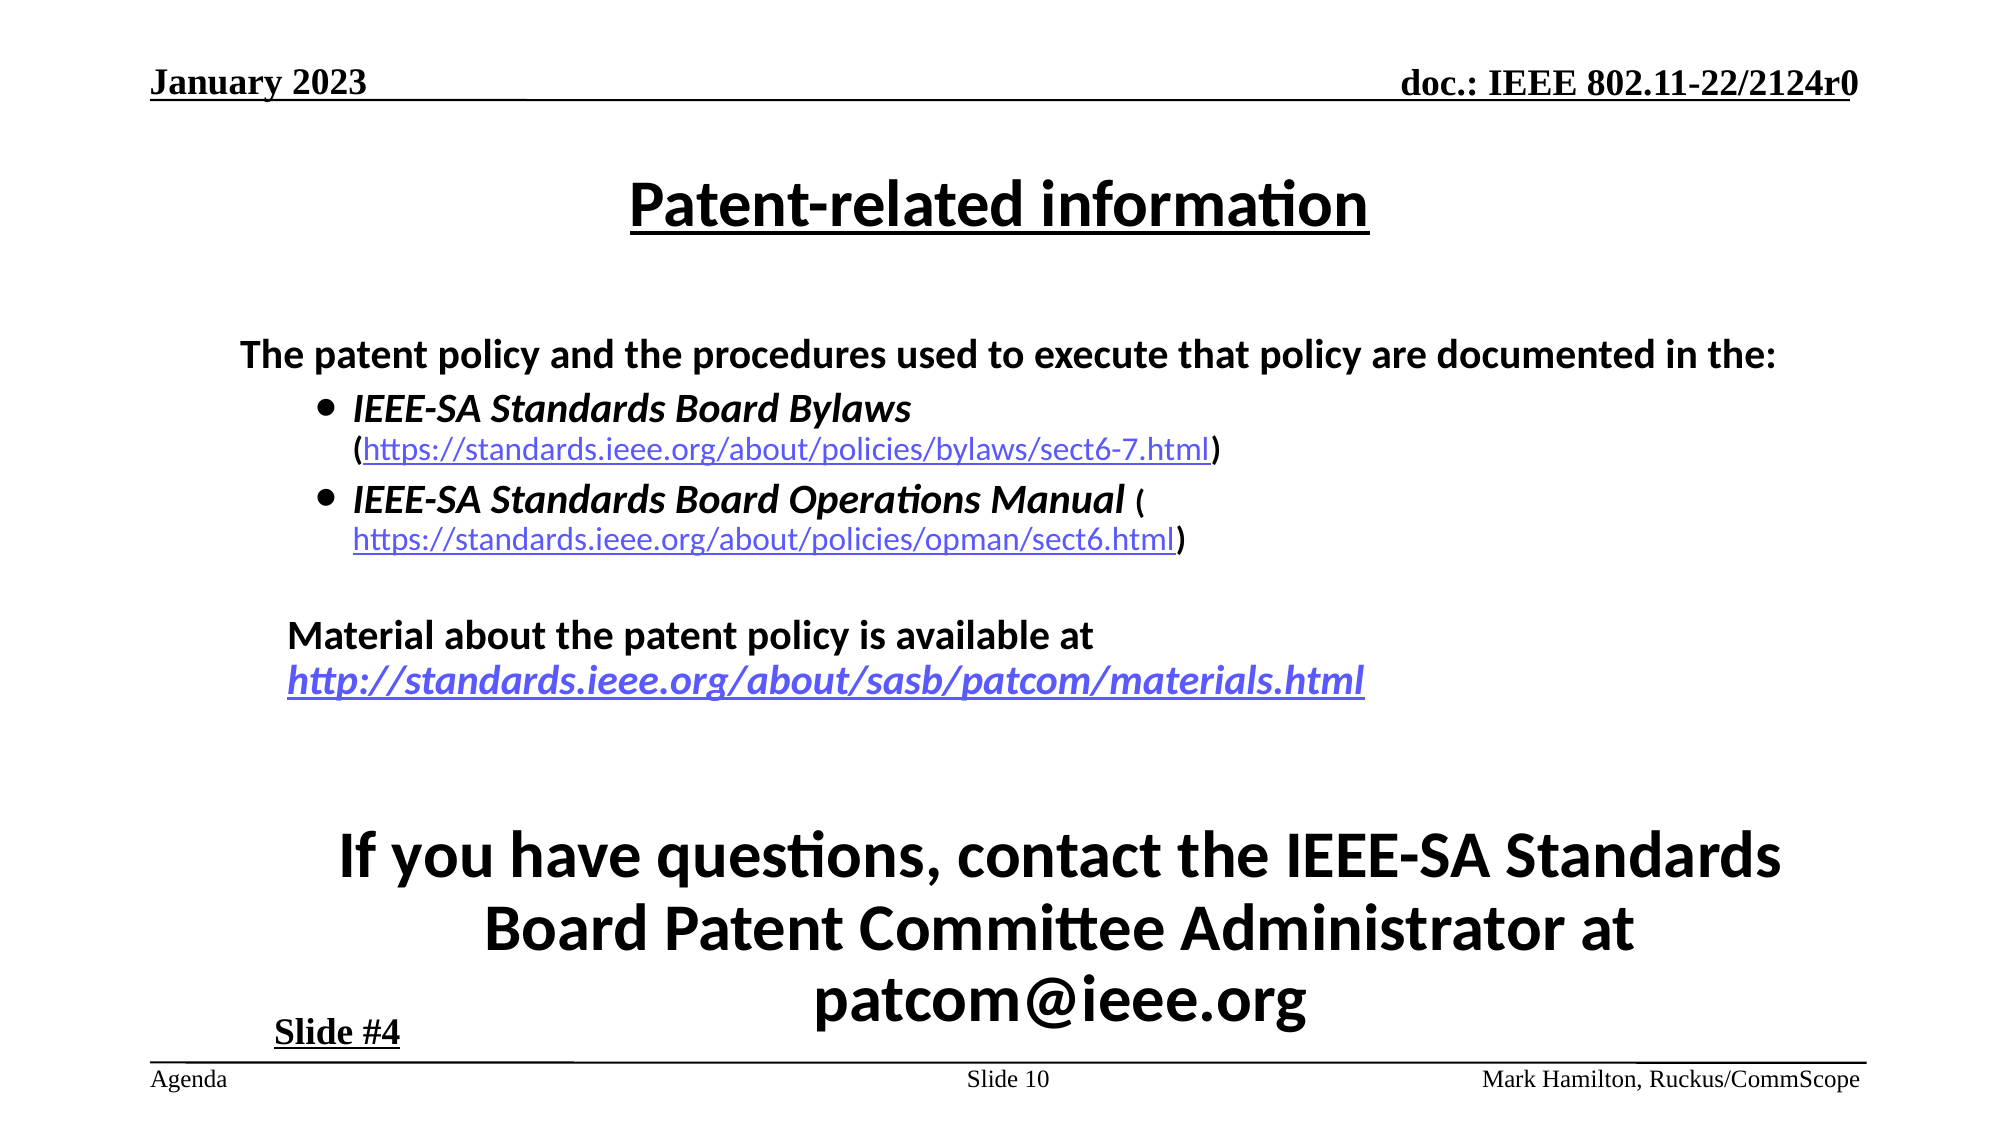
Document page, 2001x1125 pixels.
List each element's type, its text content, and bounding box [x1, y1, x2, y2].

title Patent-related information [149, 112, 1850, 288]
slide_number Slide 10 [950, 1061, 1067, 1123]
text_box [337, 99, 1688, 225]
list The patent policy and the procedures used to execute that policy are documented in the: IEEE-SA Standards Board Bylaws (https://standards.ieee.org/about/policies/bylaws/sect6-7.html) IEEE-SA Standards Board Operations Manual (https://standards.ieee.org/about/policies/opman/sect6.html) Material about the patent policy is available at http://standards.ieee.org/about/sasb/patcom/materials.html If you have questions, contact the IEEE-SA Standards Board Patent Committee Administrator at patcom@ieee.org [149, 324, 1850, 1000]
text_box Slide #4 [259, 999, 416, 1060]
